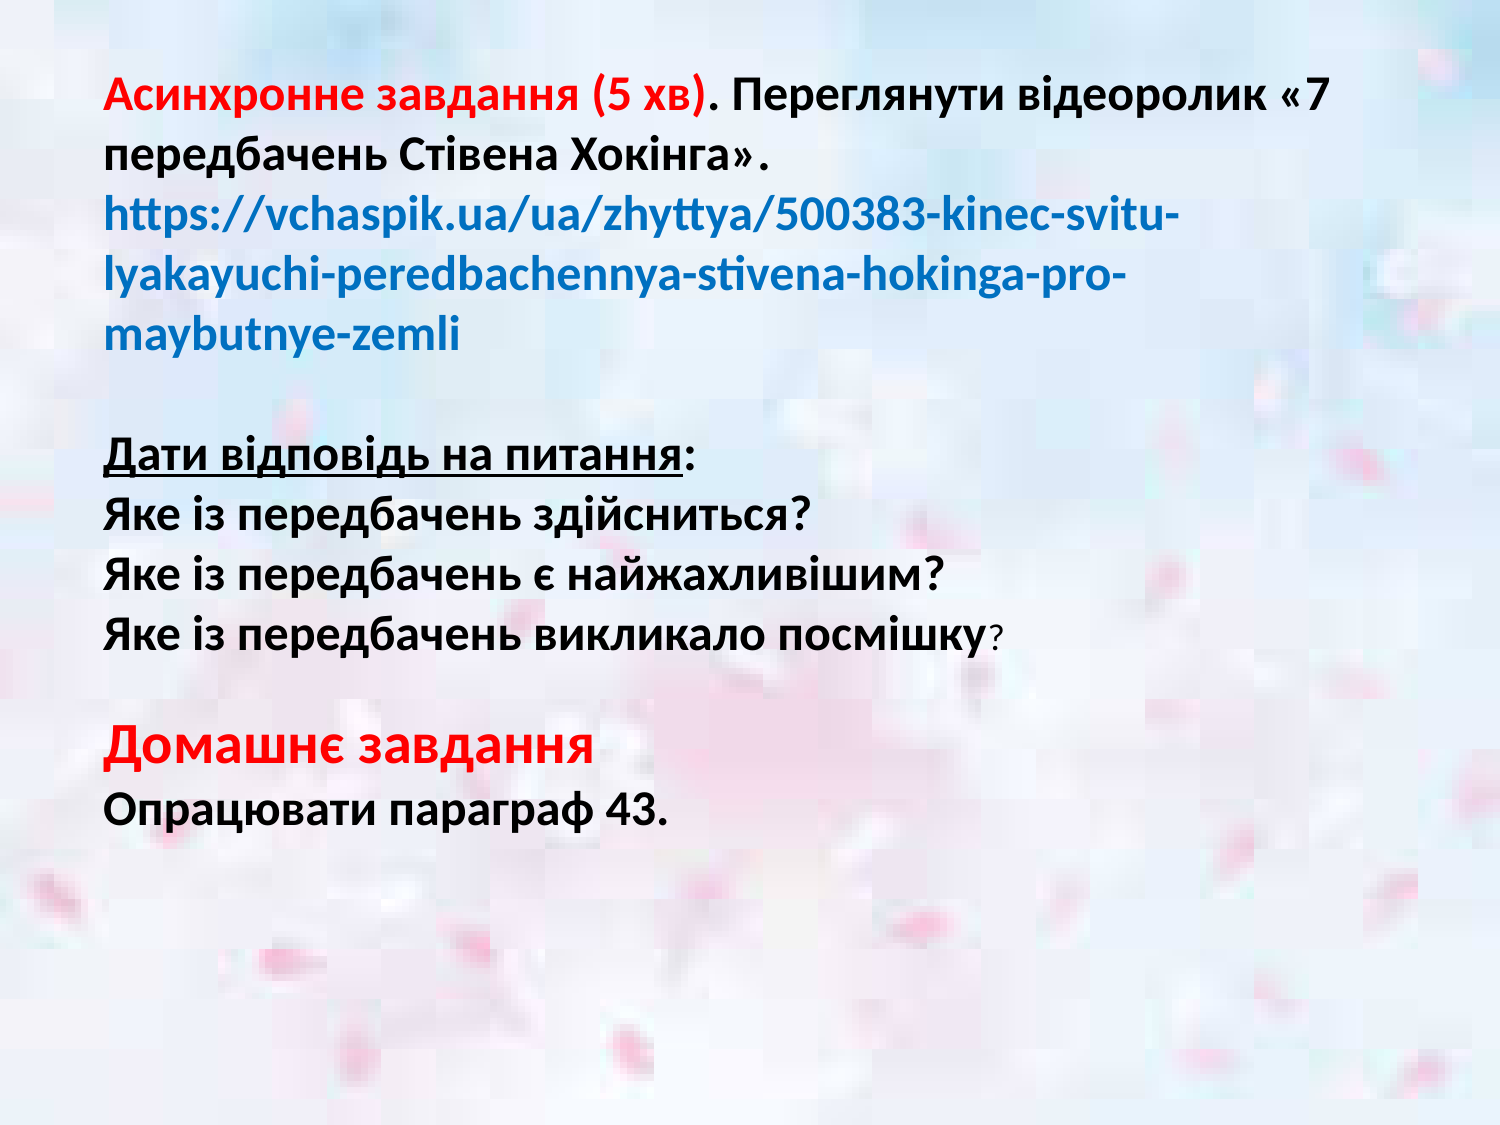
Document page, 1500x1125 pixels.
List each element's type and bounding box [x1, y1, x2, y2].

list [0, 0, 1500, 1125]
